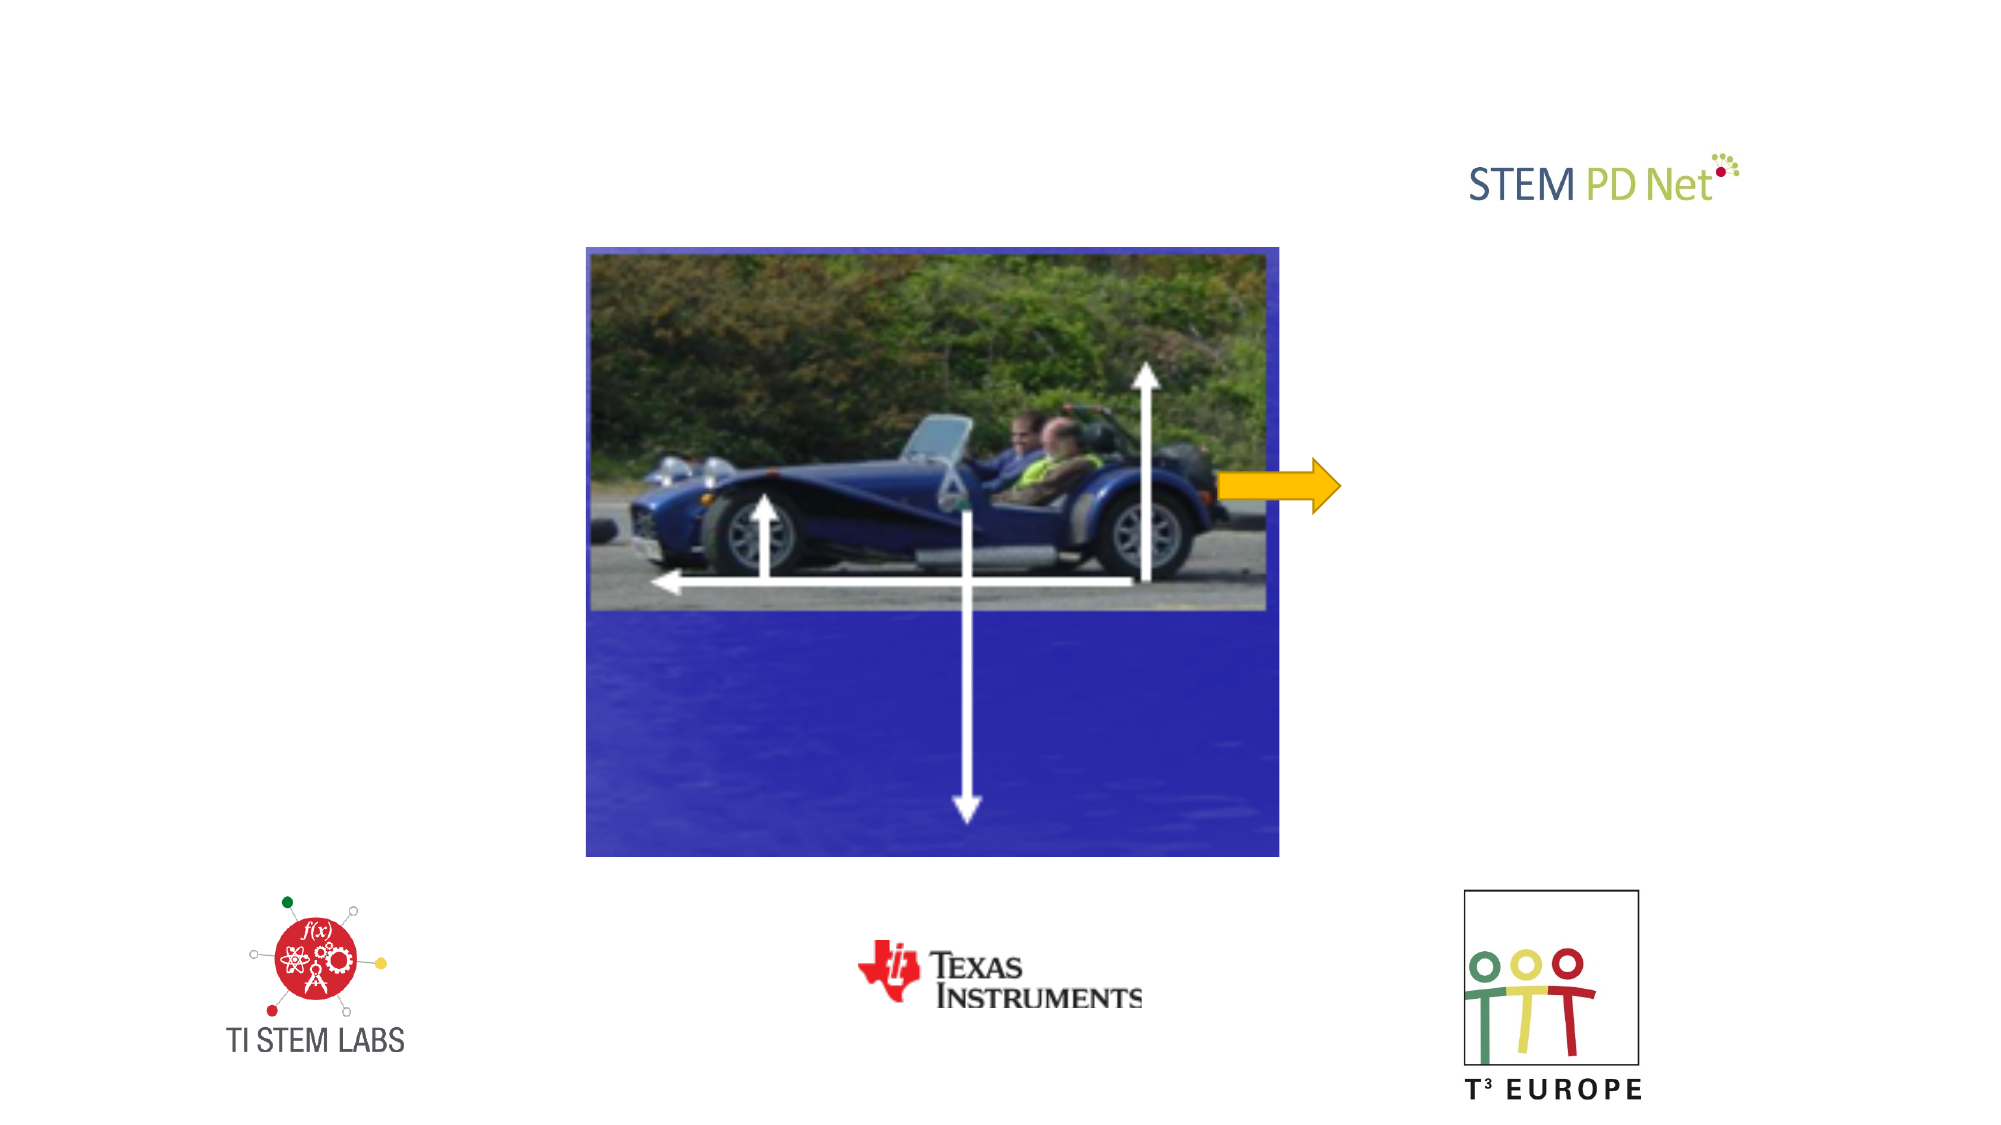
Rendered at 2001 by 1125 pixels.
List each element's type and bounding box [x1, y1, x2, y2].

picture [858, 940, 1142, 1008]
text_box [1280, 456, 1342, 516]
picture [226, 896, 404, 1052]
picture [1451, 877, 1653, 1112]
picture [1440, 14, 1767, 341]
picture [585, 247, 1280, 857]
